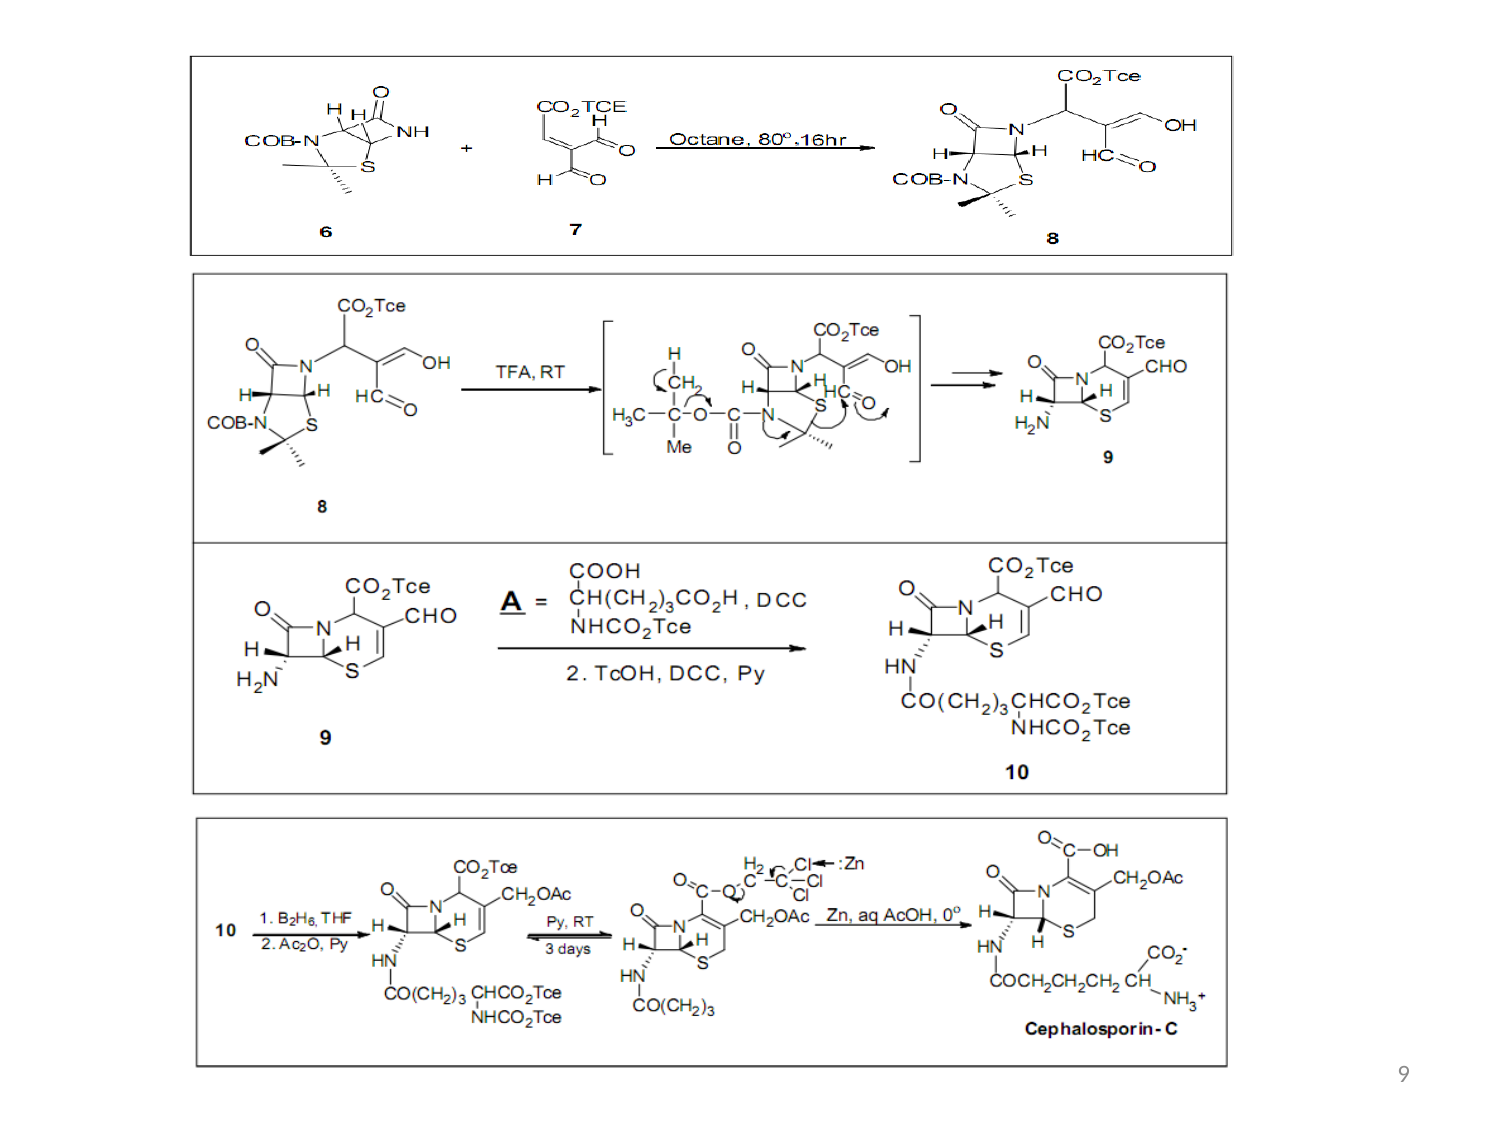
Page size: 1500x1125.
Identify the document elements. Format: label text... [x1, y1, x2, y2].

picture [187, 812, 1238, 1077]
slide_number 9 [1074, 1042, 1425, 1103]
picture [174, 49, 1251, 807]
